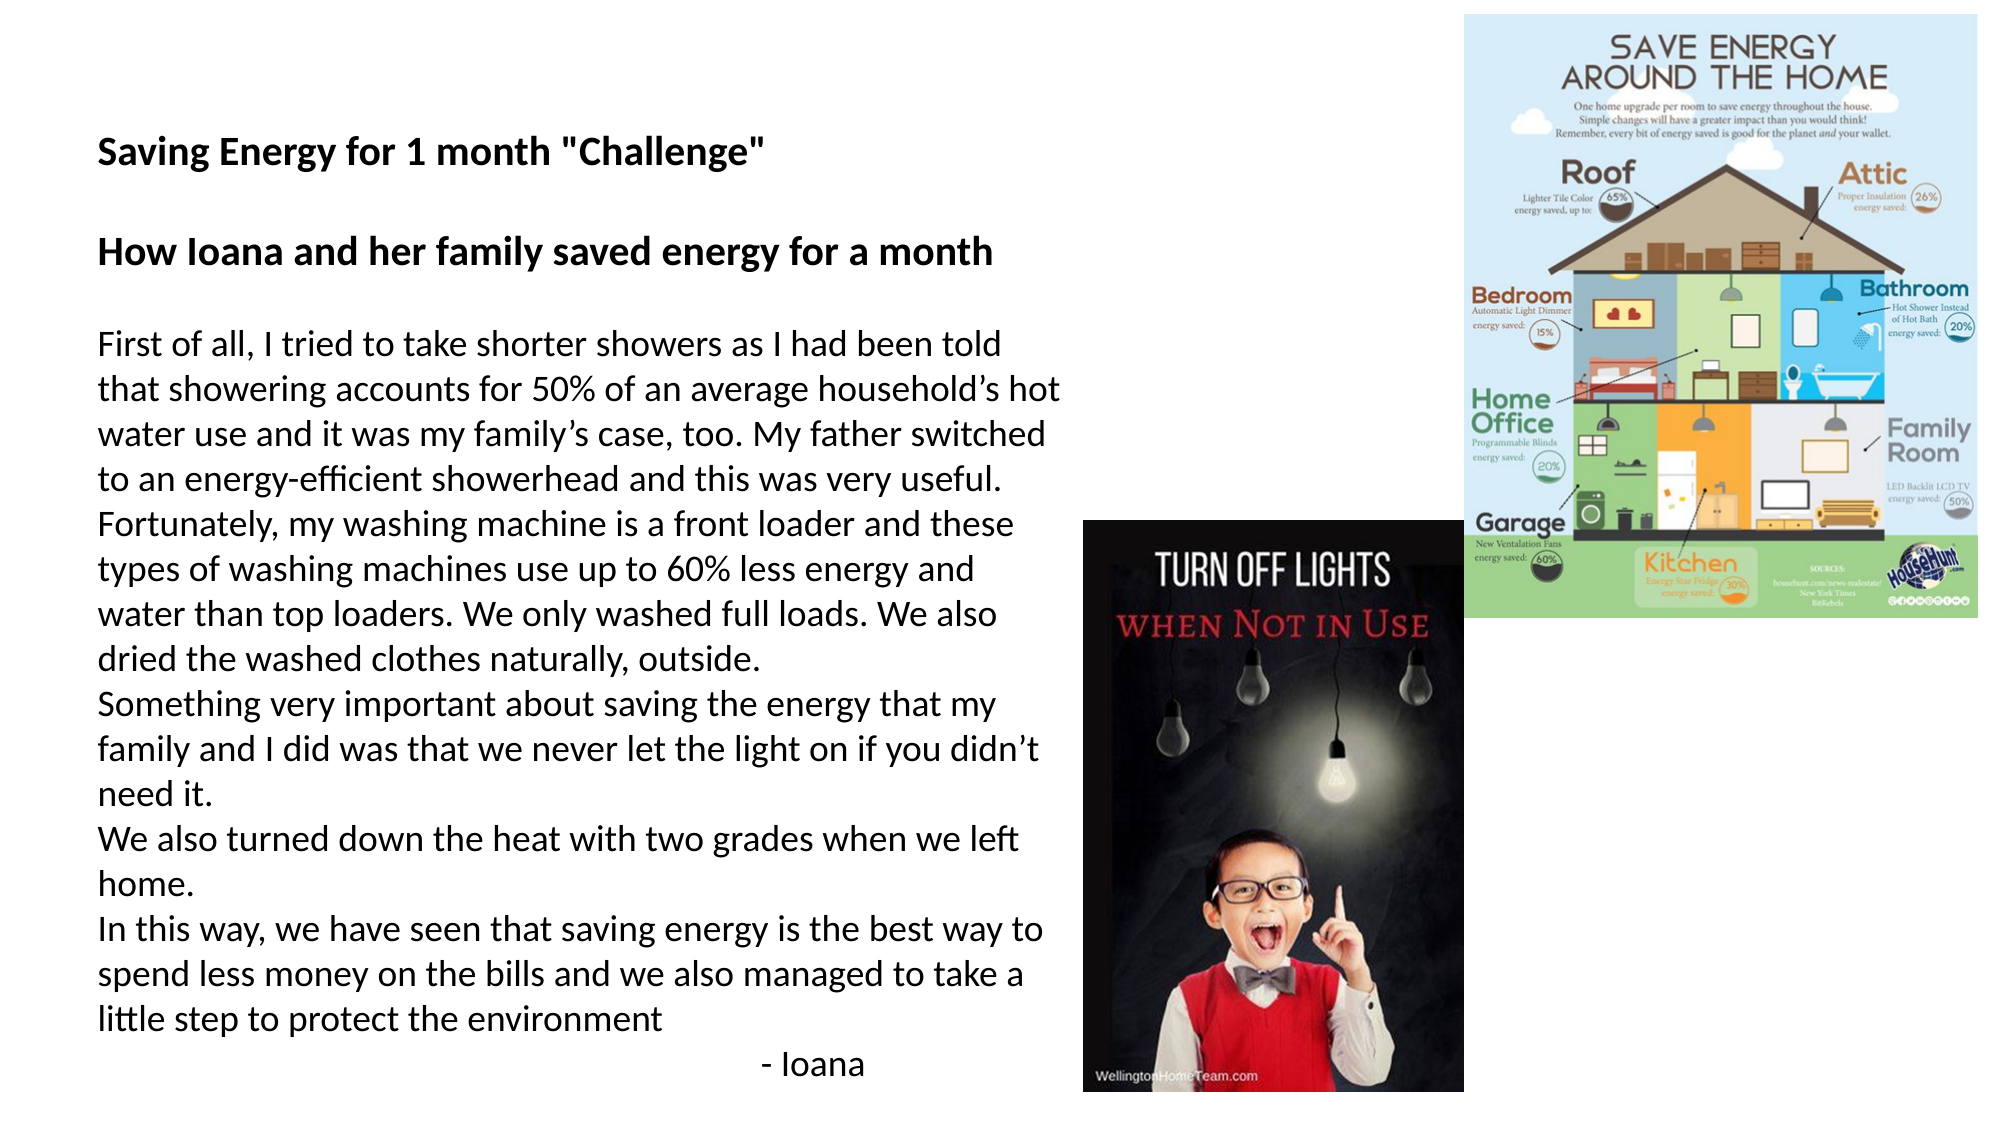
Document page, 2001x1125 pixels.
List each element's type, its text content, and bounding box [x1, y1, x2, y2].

picture [1082, 14, 1978, 1092]
text_box Saving Energy for 1 month "Challenge" How Ioana and her family saved energy for a month First of all, I tried to take shorter showers as I had been told that showering accounts for 50% of an average household’s hot water use and it was my family’s case, too. My father switched to an energy-efficient showerhead and this was very useful. Fortunately, my washing machine is a front loader and these types of washing machines use up to 60% less energy and water than top loaders. We only washed full loads. We also dried the washed clothes naturally, outside. Something very important about saving the energy that my family and I did was that we never let the light on if you didn’t need it. We also turned down the heat with two grades when we left home. In this way, we have seen that saving energy is the best way to spend less money on the bills and we also managed to take a little step to protect the environment - Ioana [83, 71, 1083, 1125]
